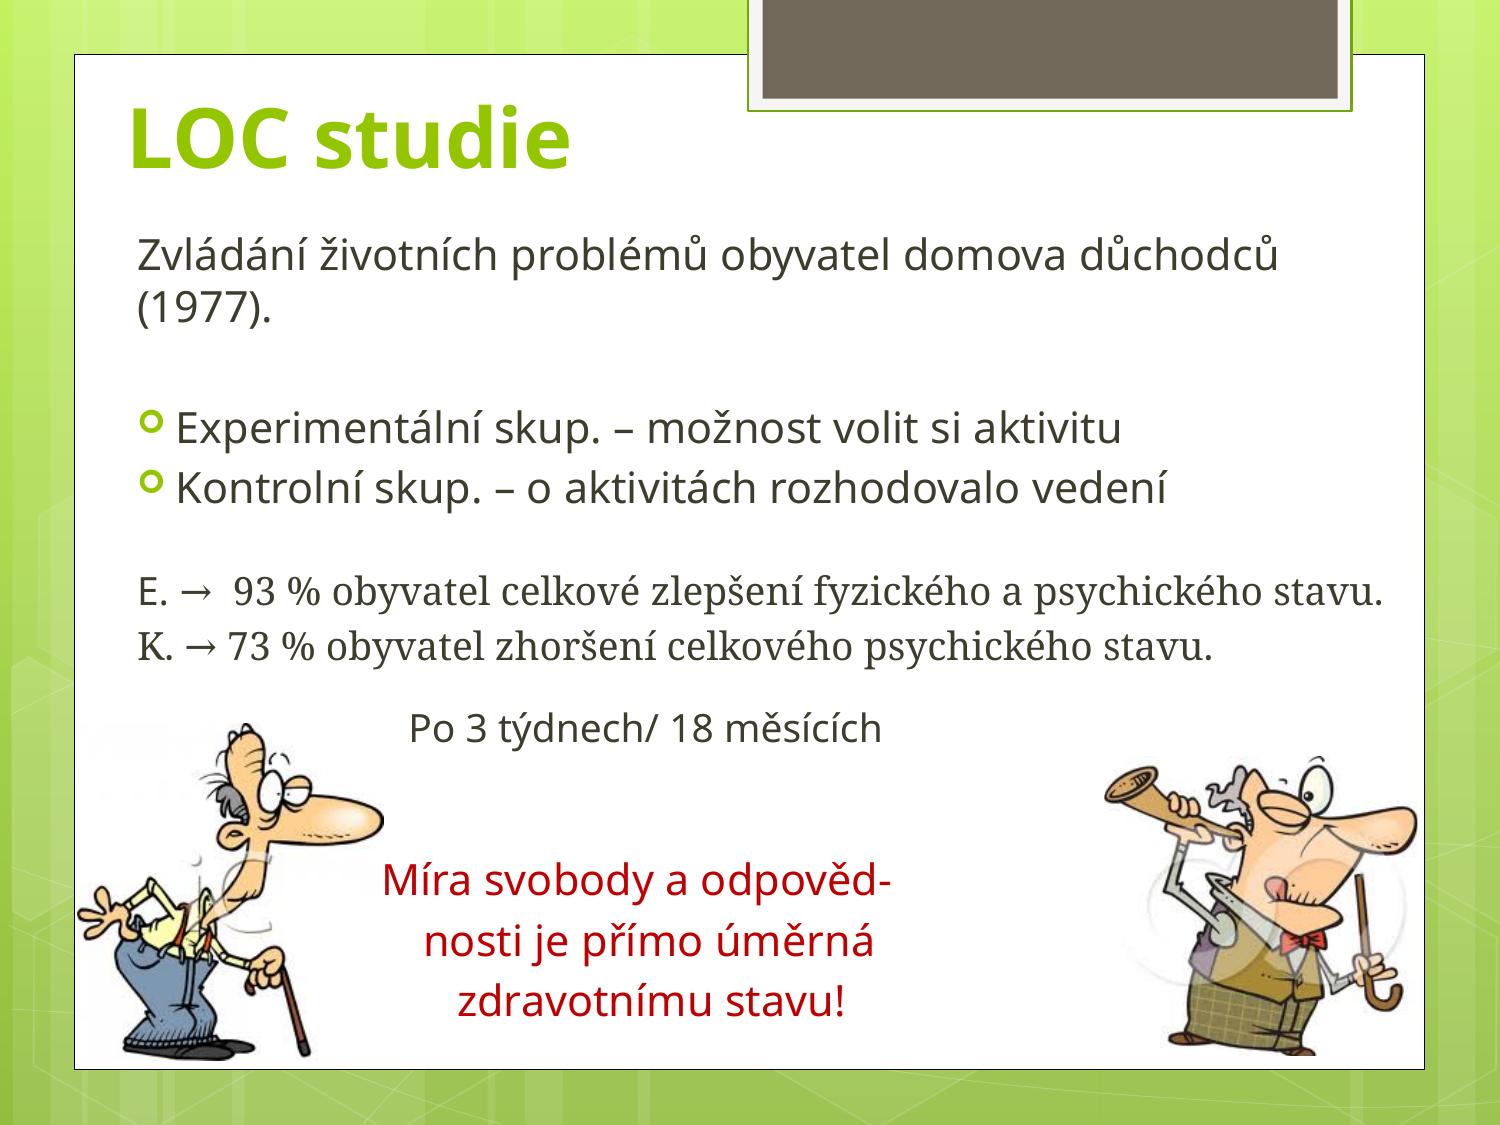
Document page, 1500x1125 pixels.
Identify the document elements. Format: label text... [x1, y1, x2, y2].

picture [77, 722, 384, 1061]
title LOC studie [111, 4, 1265, 193]
picture [1104, 755, 1418, 1057]
list Zvládání životních problémů obyvatel domova důchodců (1977). Experimentální skup. – možnost volit si aktivitu Kontrolní skup. – o aktivitách rozhodovalo vedení E. → 93 % obyvatel celkové zlepšení fyzického a psychického stavu. K. → 73 % obyvatel zhoršení celkového psychického stavu. Po 3 týdnech/ 18 měsících M Míra svobody a odpověd- nosti je přímo úměrná zdravotnímu stavu! [112, 219, 1412, 1097]
